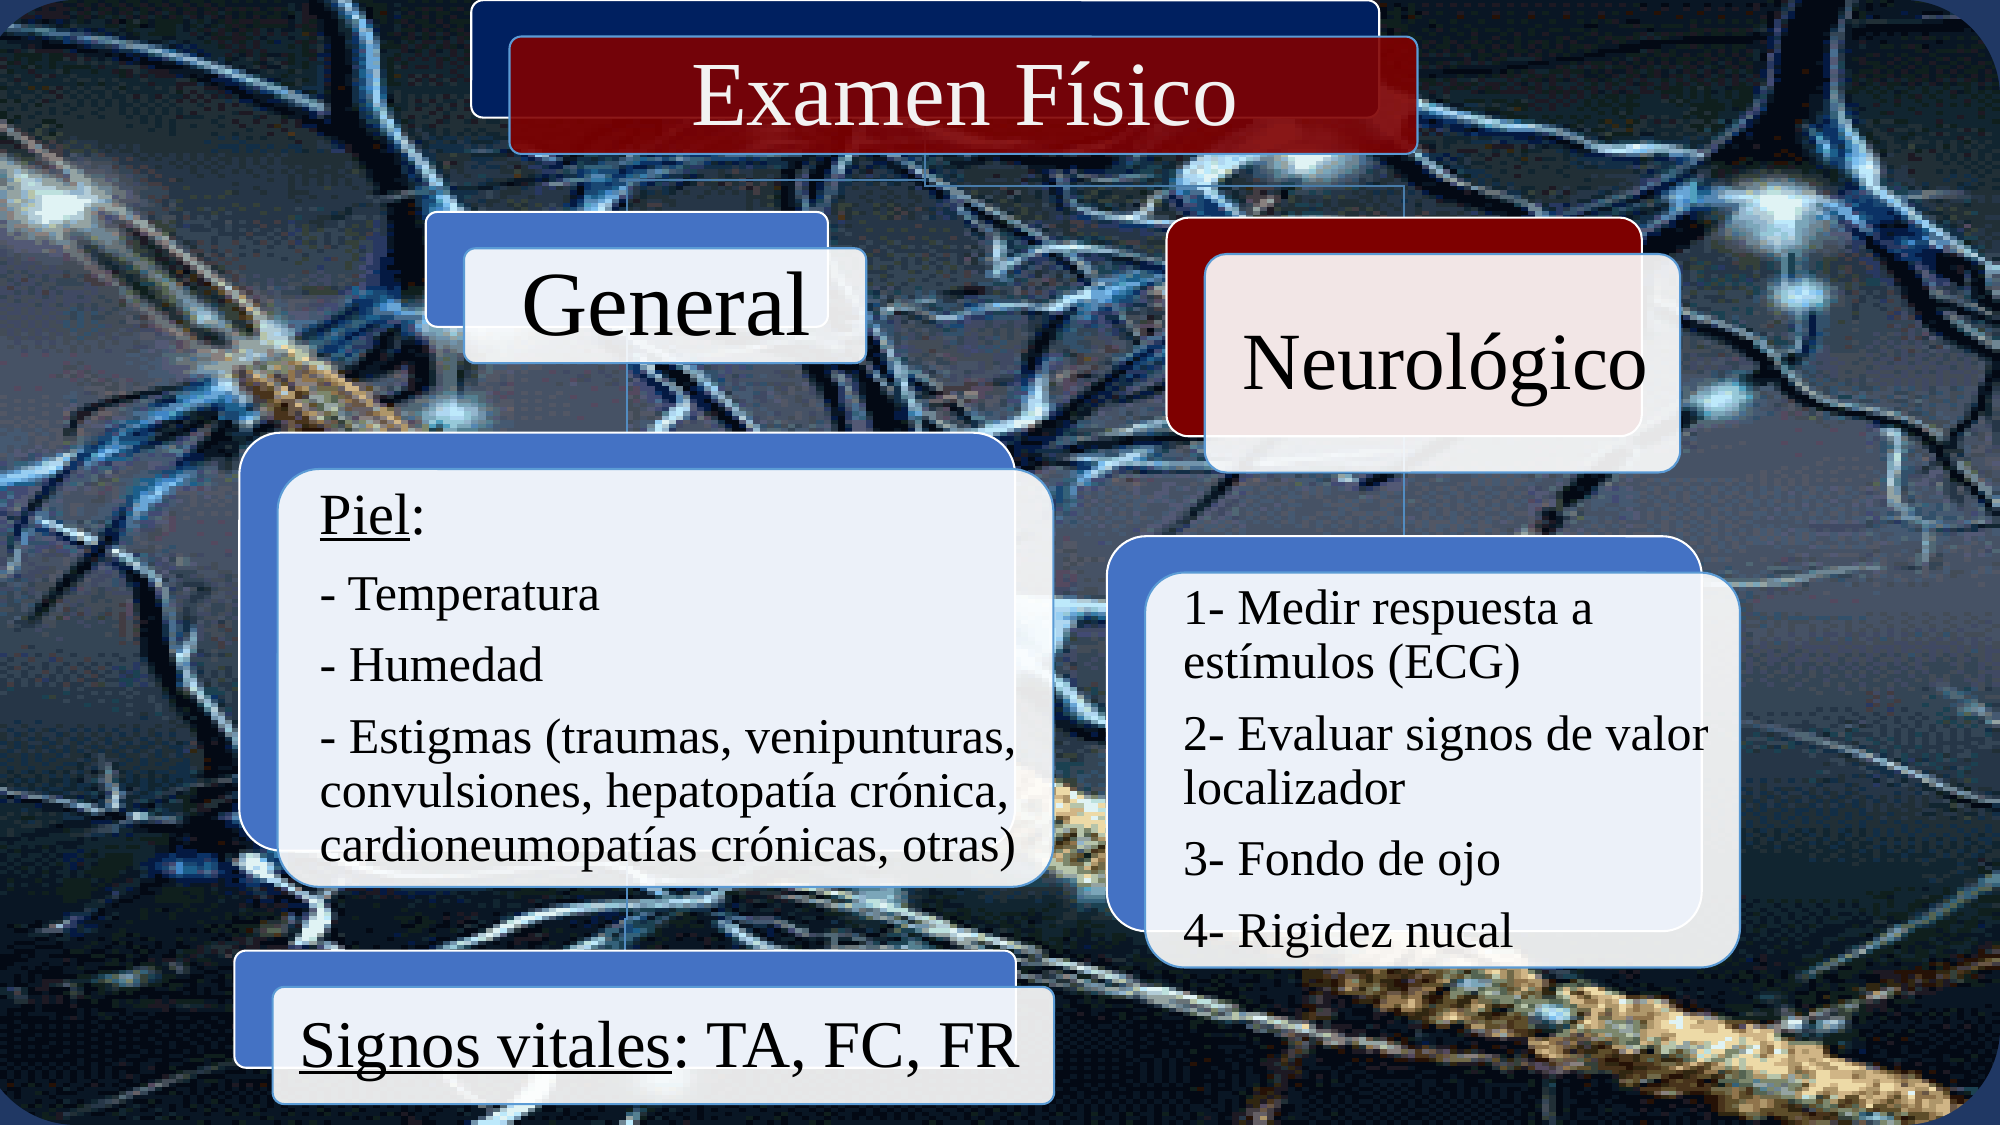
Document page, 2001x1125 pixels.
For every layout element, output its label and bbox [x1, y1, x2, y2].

list [31, 0, 1961, 1105]
picture [0, 0, 2000, 1125]
